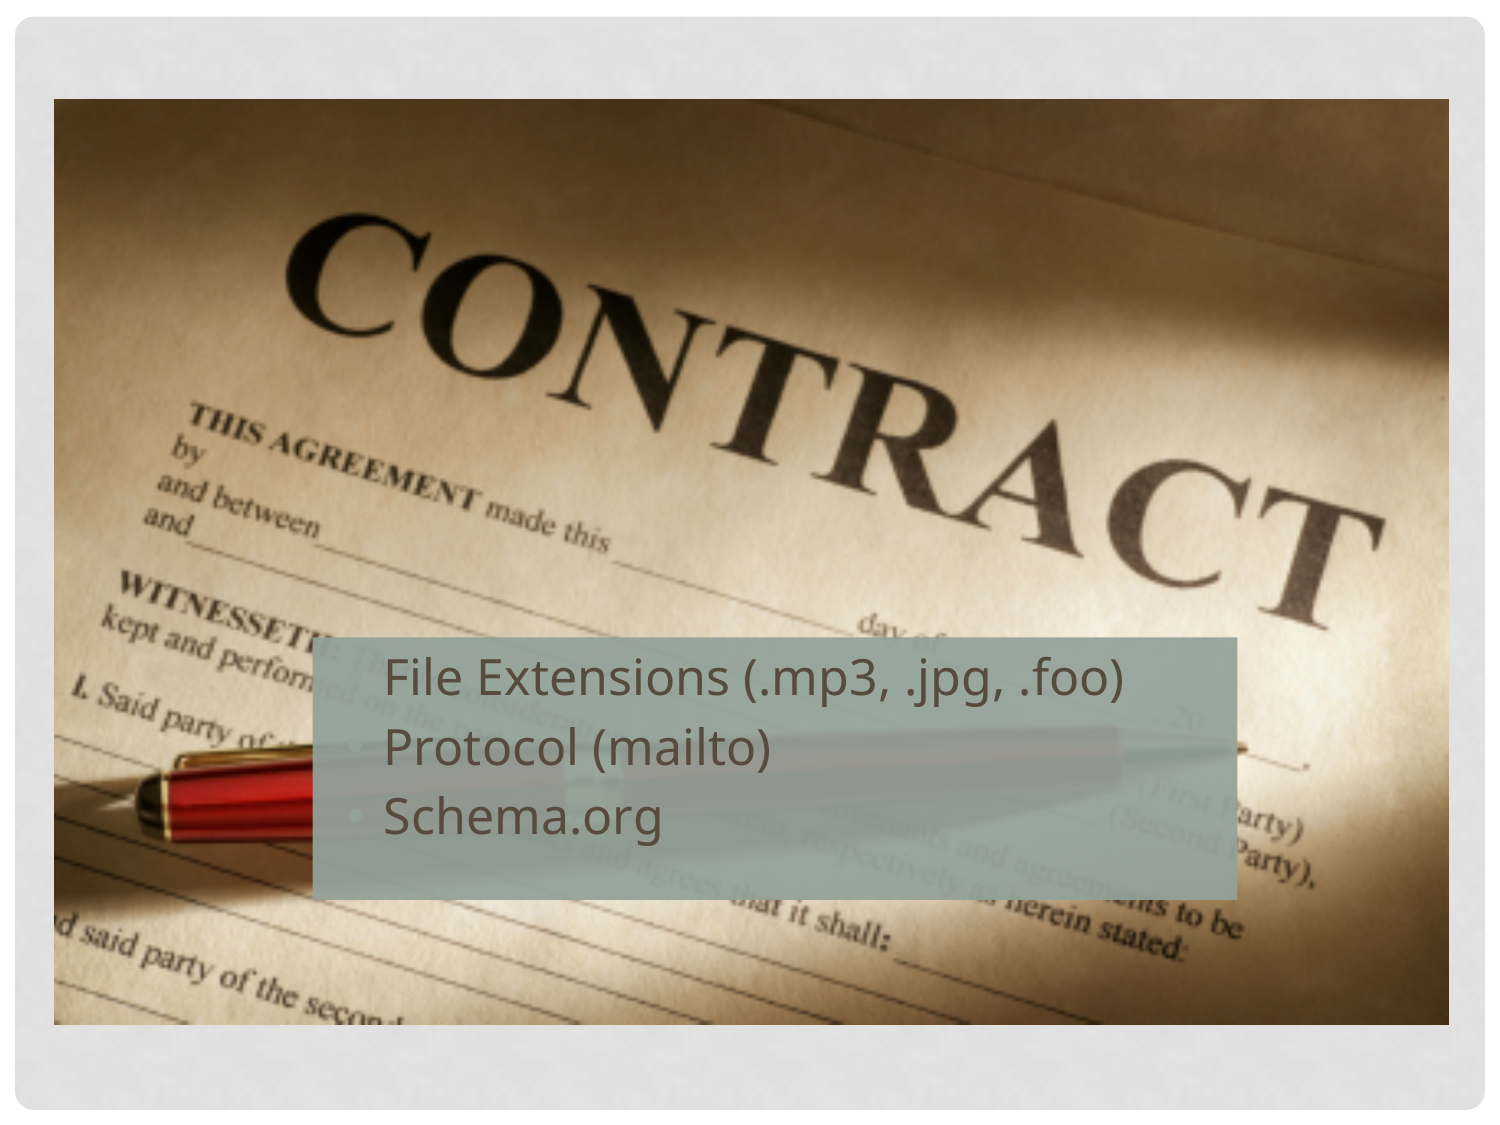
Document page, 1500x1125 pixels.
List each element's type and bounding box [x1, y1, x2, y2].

picture [54, 99, 1449, 1026]
